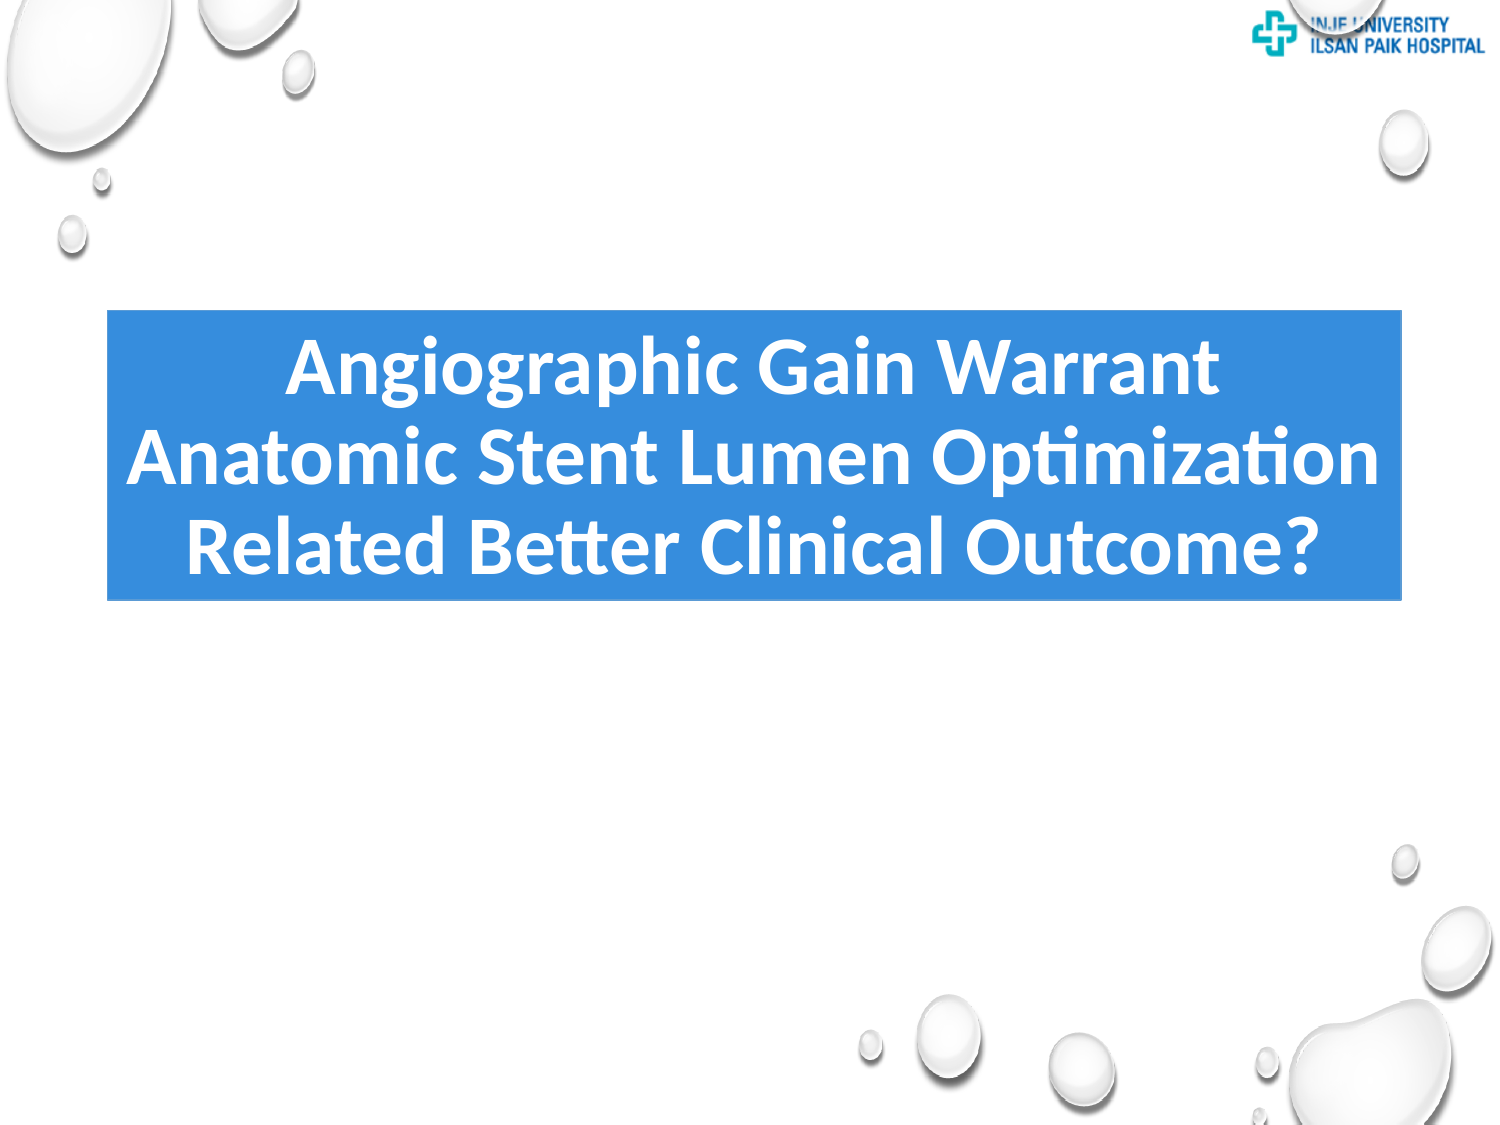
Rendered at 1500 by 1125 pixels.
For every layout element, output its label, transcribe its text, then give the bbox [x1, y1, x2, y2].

picture [0, 0, 1500, 1125]
title Angiographic Gain Warrant Anatomic Stent Lumen Optimization Related Better Clinical Outcome? [107, 310, 1402, 601]
